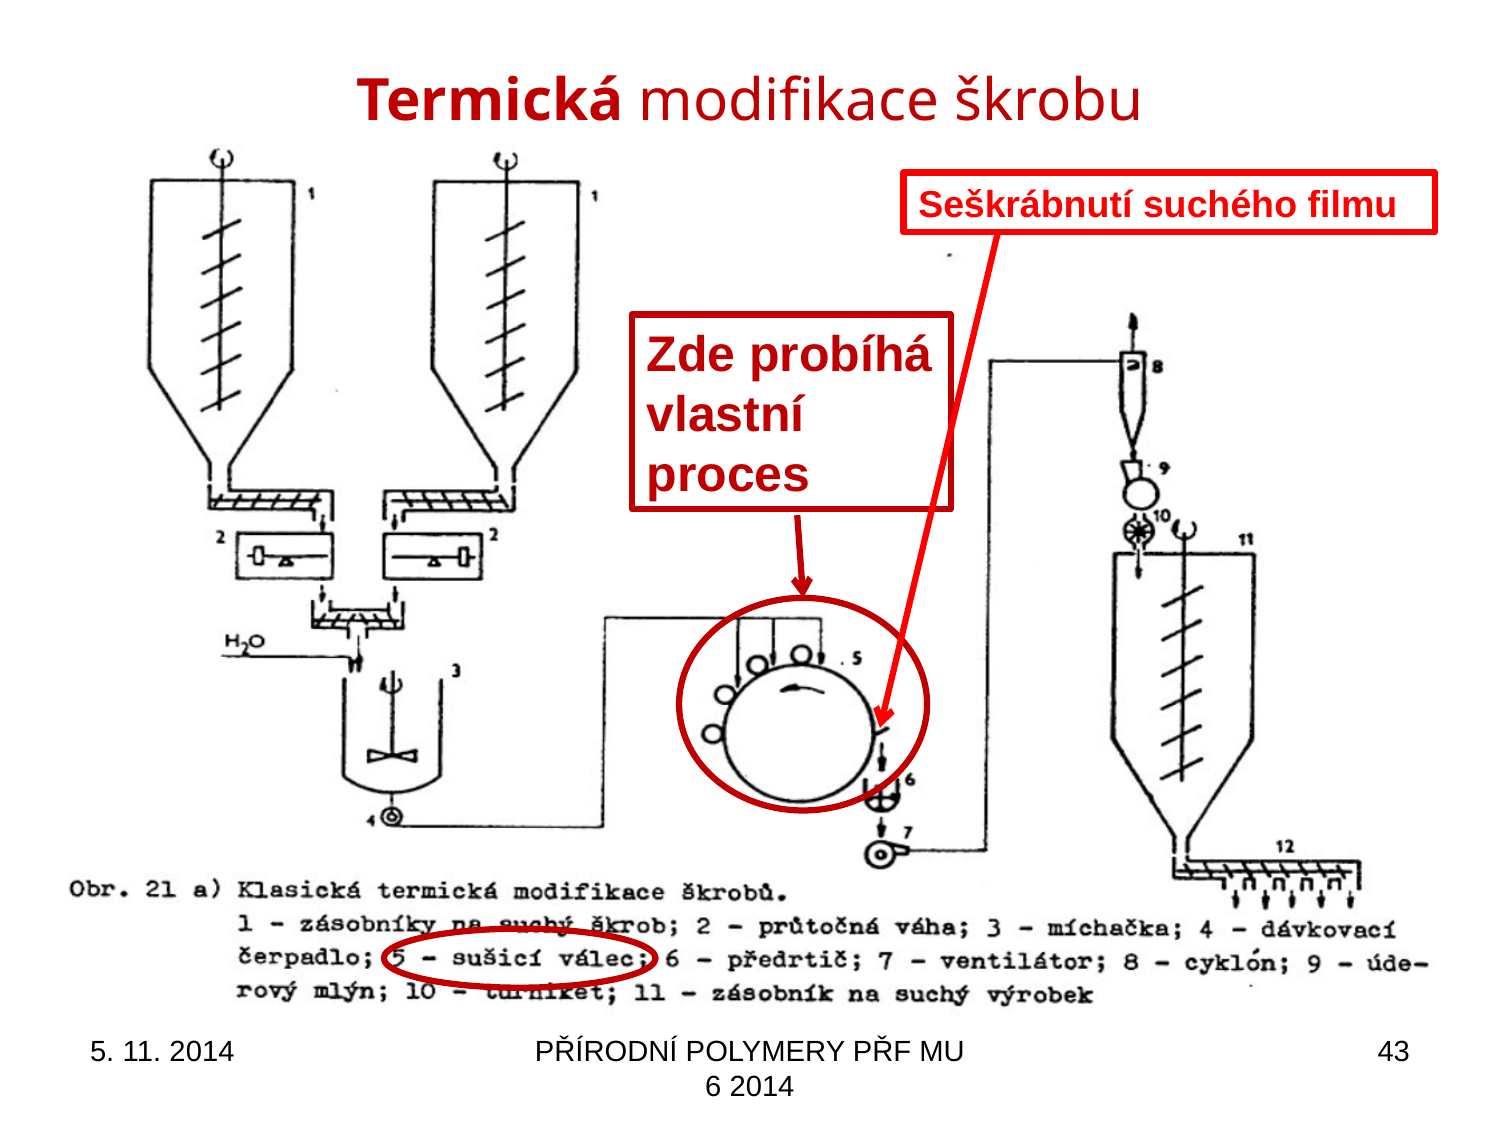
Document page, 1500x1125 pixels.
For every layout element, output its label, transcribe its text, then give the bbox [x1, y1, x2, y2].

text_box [796, 514, 804, 599]
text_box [879, 231, 999, 729]
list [52, 136, 1459, 1027]
footer PŘÍRODNÍ POLYMERY PŘF MU 6 2014 [512, 1035, 988, 1103]
title Termická modifikace škrobu [74, 44, 1426, 135]
slide_number 5. 11. 2014 [74, 1035, 426, 1103]
slide_number 43 [1074, 1035, 1426, 1103]
